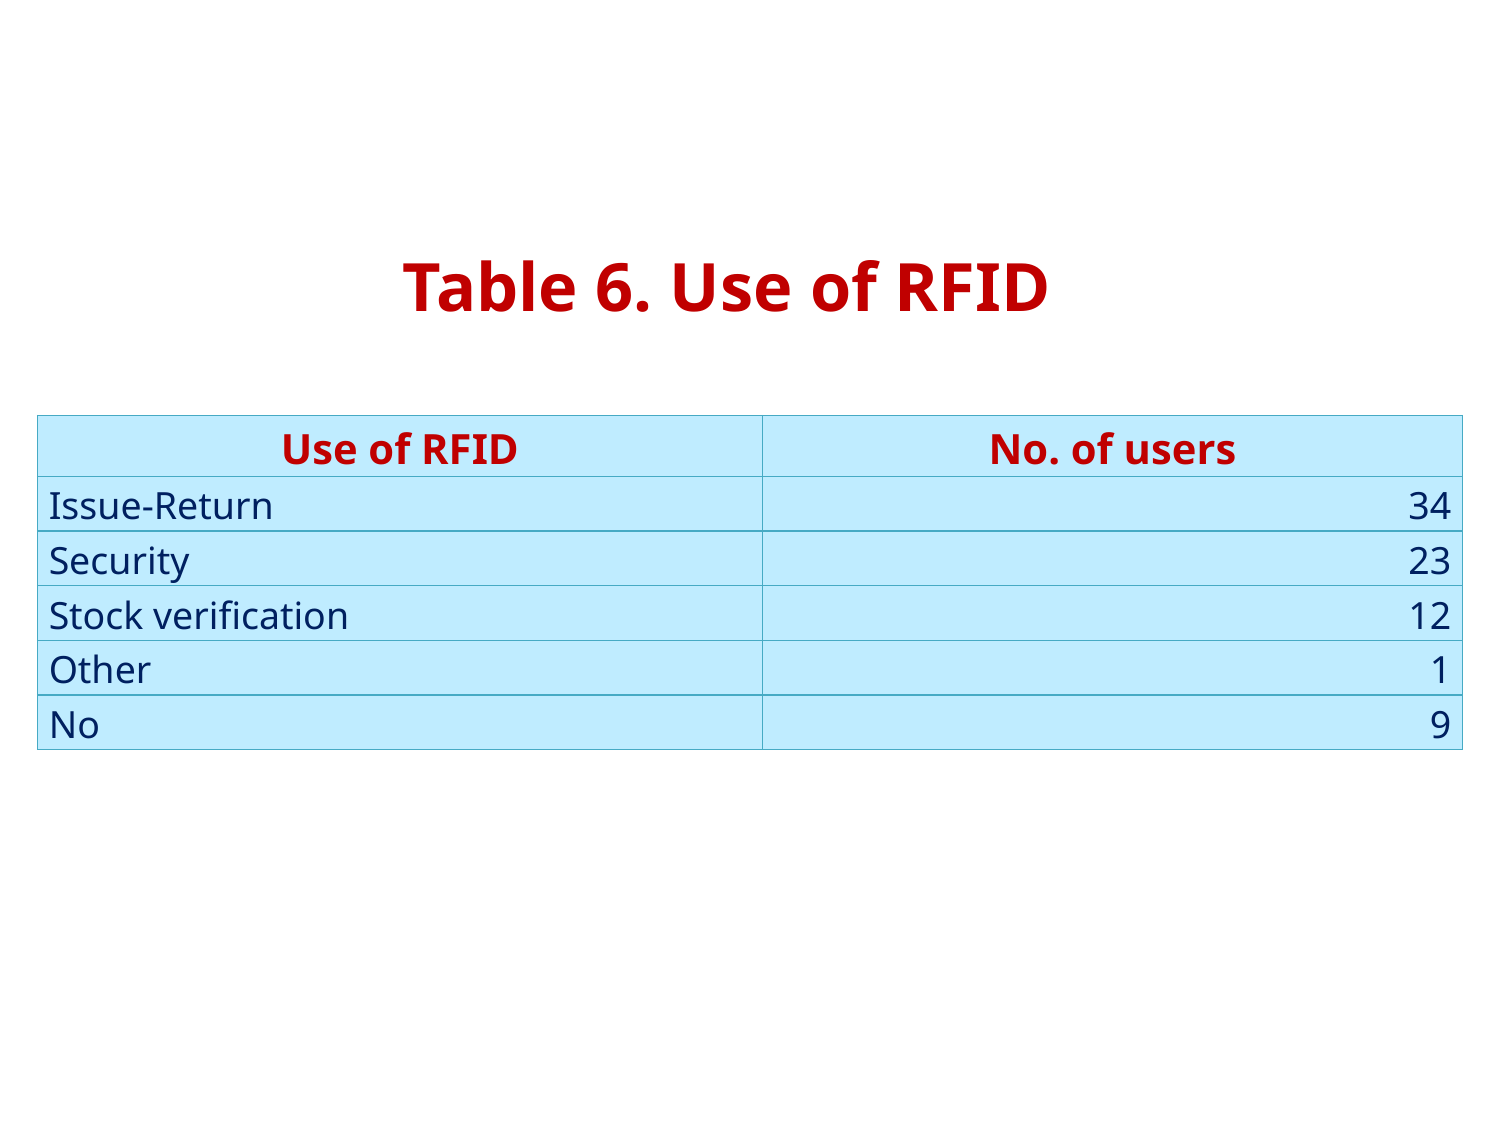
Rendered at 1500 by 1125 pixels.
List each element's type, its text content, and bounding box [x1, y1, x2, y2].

table_cell 9 [763, 696, 1462, 749]
table_header Use of RFID [38, 416, 762, 476]
table_cell No [38, 696, 762, 749]
text_box Table 6. Use of RFID [388, 237, 1067, 333]
table_cell 34 [763, 477, 1462, 530]
table_cell Security [38, 532, 762, 585]
table_cell 1 [763, 641, 1462, 694]
table_cell 23 [763, 532, 1462, 585]
table_header No. of users [763, 416, 1462, 476]
table_cell Stock verification [38, 586, 762, 640]
table_cell 12 [763, 586, 1462, 640]
table_cell Issue-Return [38, 477, 762, 530]
table_cell Other [38, 641, 762, 694]
